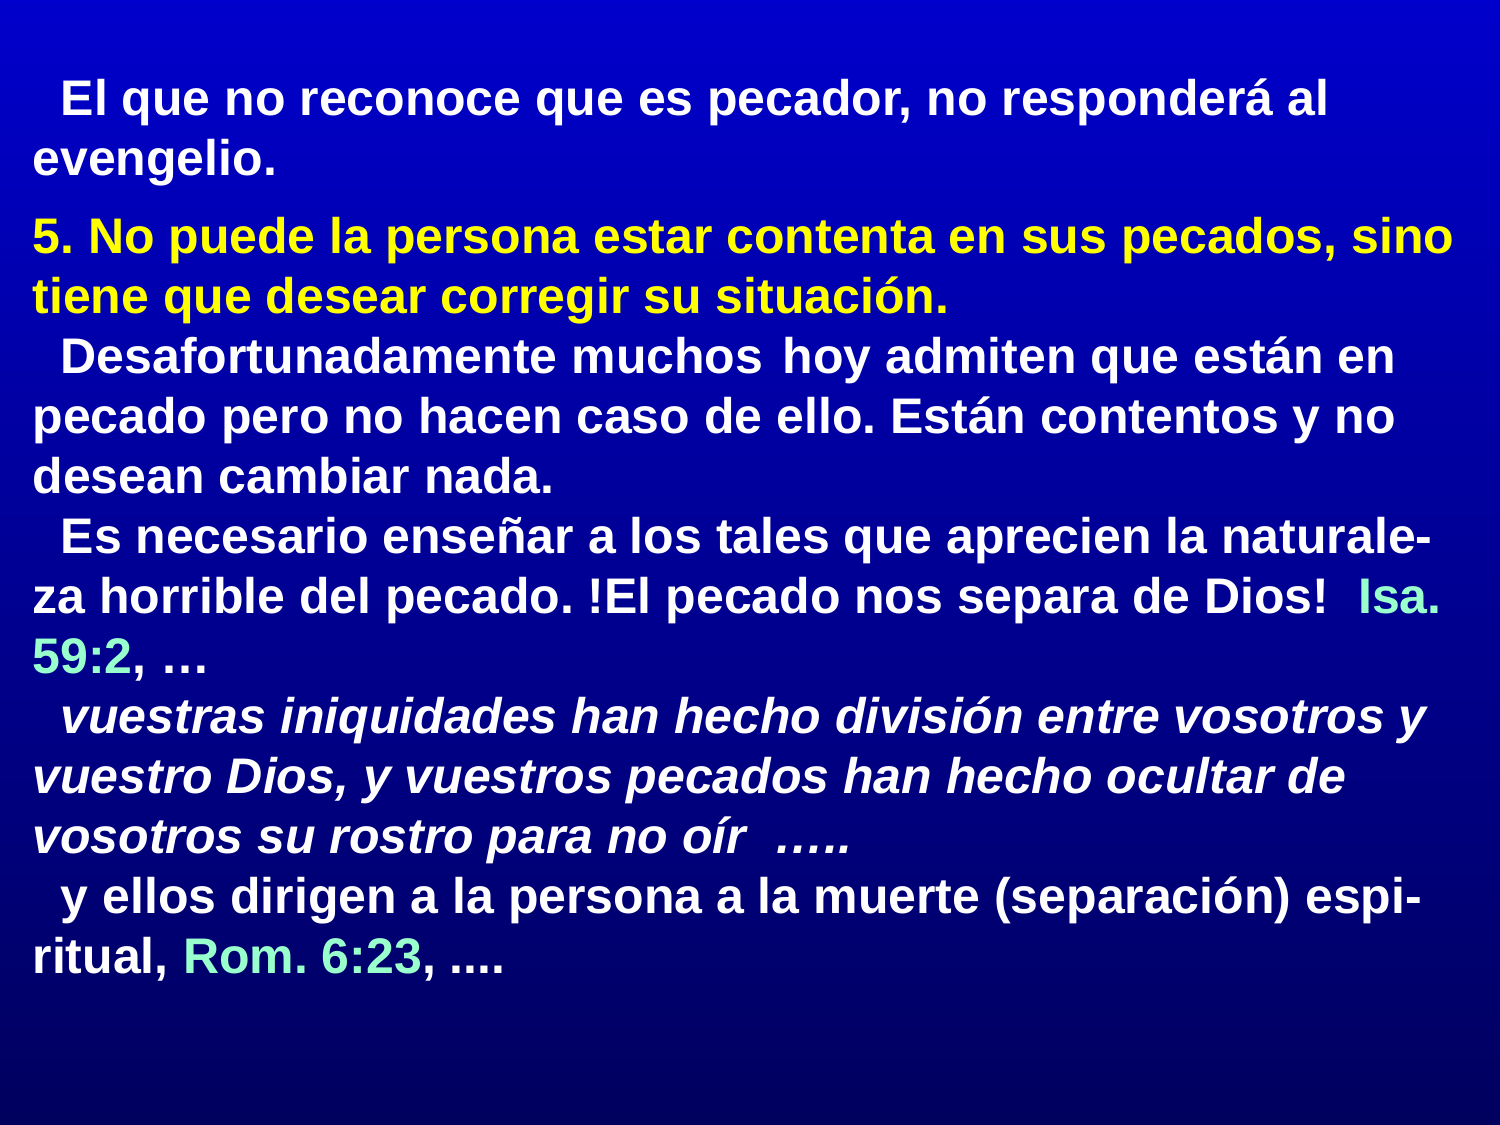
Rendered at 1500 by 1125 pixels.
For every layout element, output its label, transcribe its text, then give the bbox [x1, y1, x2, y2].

title El que no reconoce que es pecador, no responderá al evengelio. [17, 54, 1483, 196]
list 5. No puede la persona estar contenta en sus pecados, sino tiene que desear corregir su situación. Desafortunadamente muchos hoy admiten que están en pecado pero no hacen caso de ello. Están contentos y no desean cambiar nada. Es necesario enseñar a los tales que aprecien la naturale-za horrible del pecado. !El pecado nos separa de Dios! Isa. 59:2, … vuestras iniquidades han hecho división entre vosotros y vuestro Dios, y vuestros pecados han hecho ocultar de vosotros su rostro para no oír ….. y ellos dirigen a la persona a la muerte (separación) espi-ritual, Rom. 6:23, .... [17, 196, 1483, 1012]
